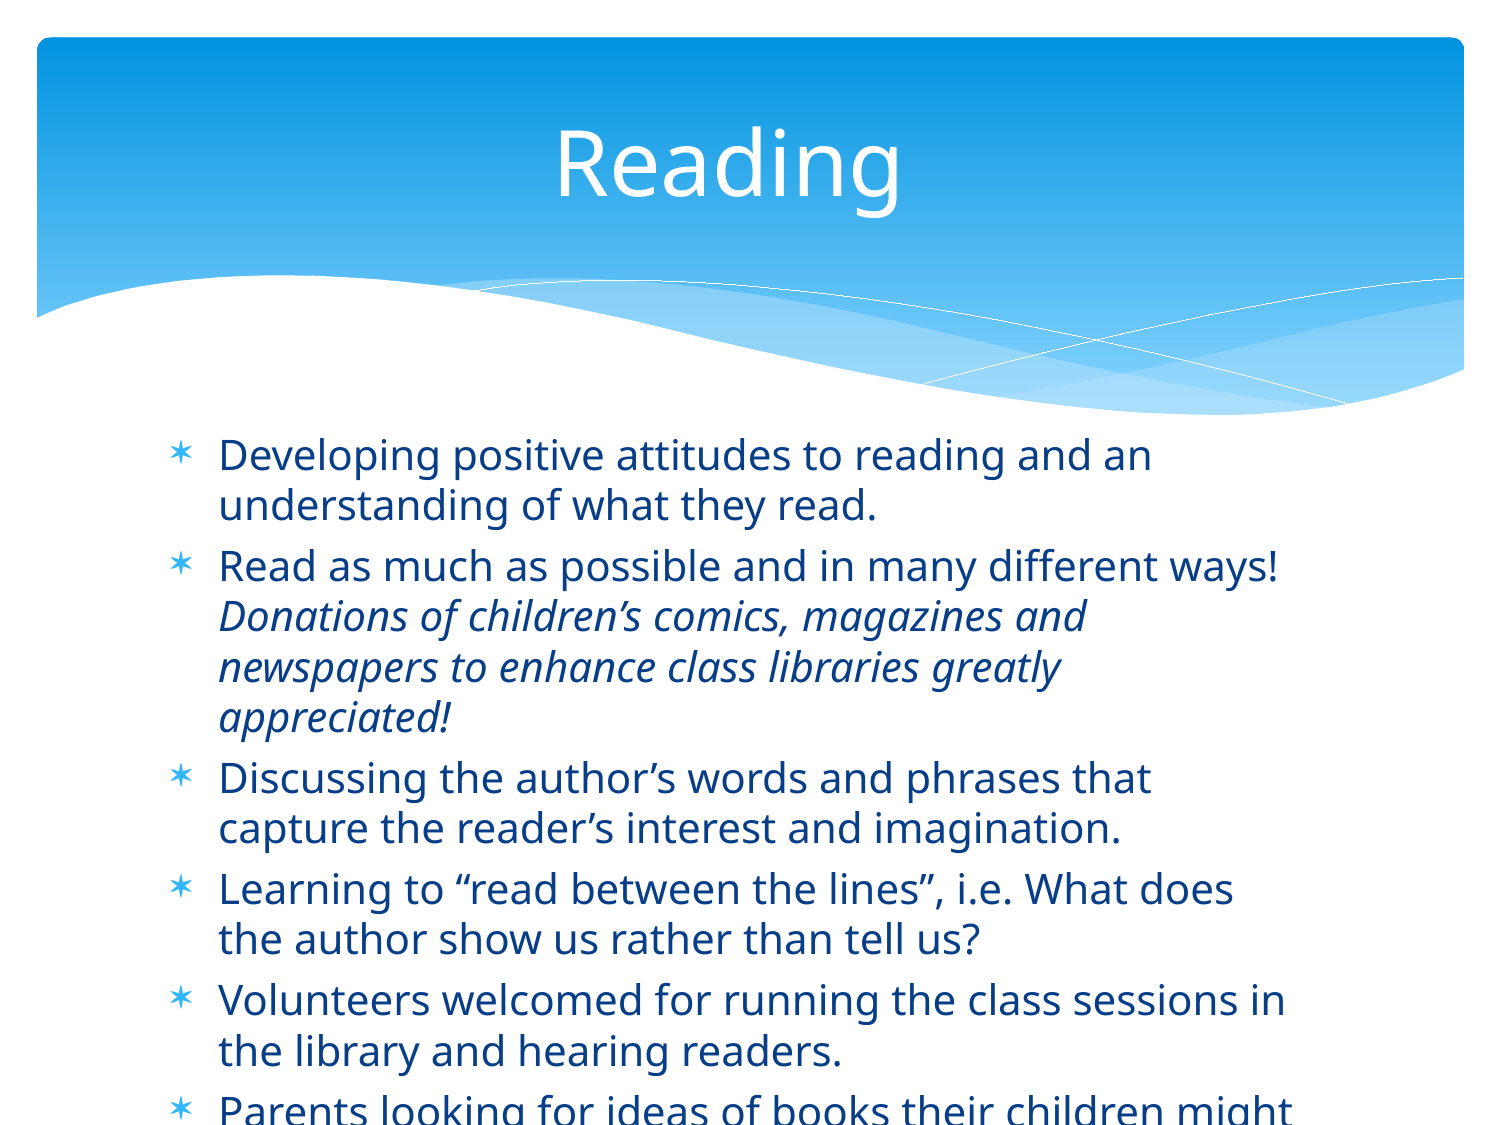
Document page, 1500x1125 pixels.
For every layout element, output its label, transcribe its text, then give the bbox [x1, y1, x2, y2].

title Reading [186, 66, 1314, 254]
list Developing positive attitudes to reading and an understanding of what they read. Read as much as possible and in many different ways! Donations of children’s comics, magazines and newspapers to enhance class libraries greatly appreciated! Discussing the author’s words and phrases that capture the reader’s interest and imagination. Learning to “read between the lines”, i.e. What does the author show us rather than tell us? Volunteers welcomed for running the class sessions in the library and hearing readers. Parents looking for ideas of books their children might enjoy should visit www.booktrust.org.uk [155, 420, 1314, 1125]
